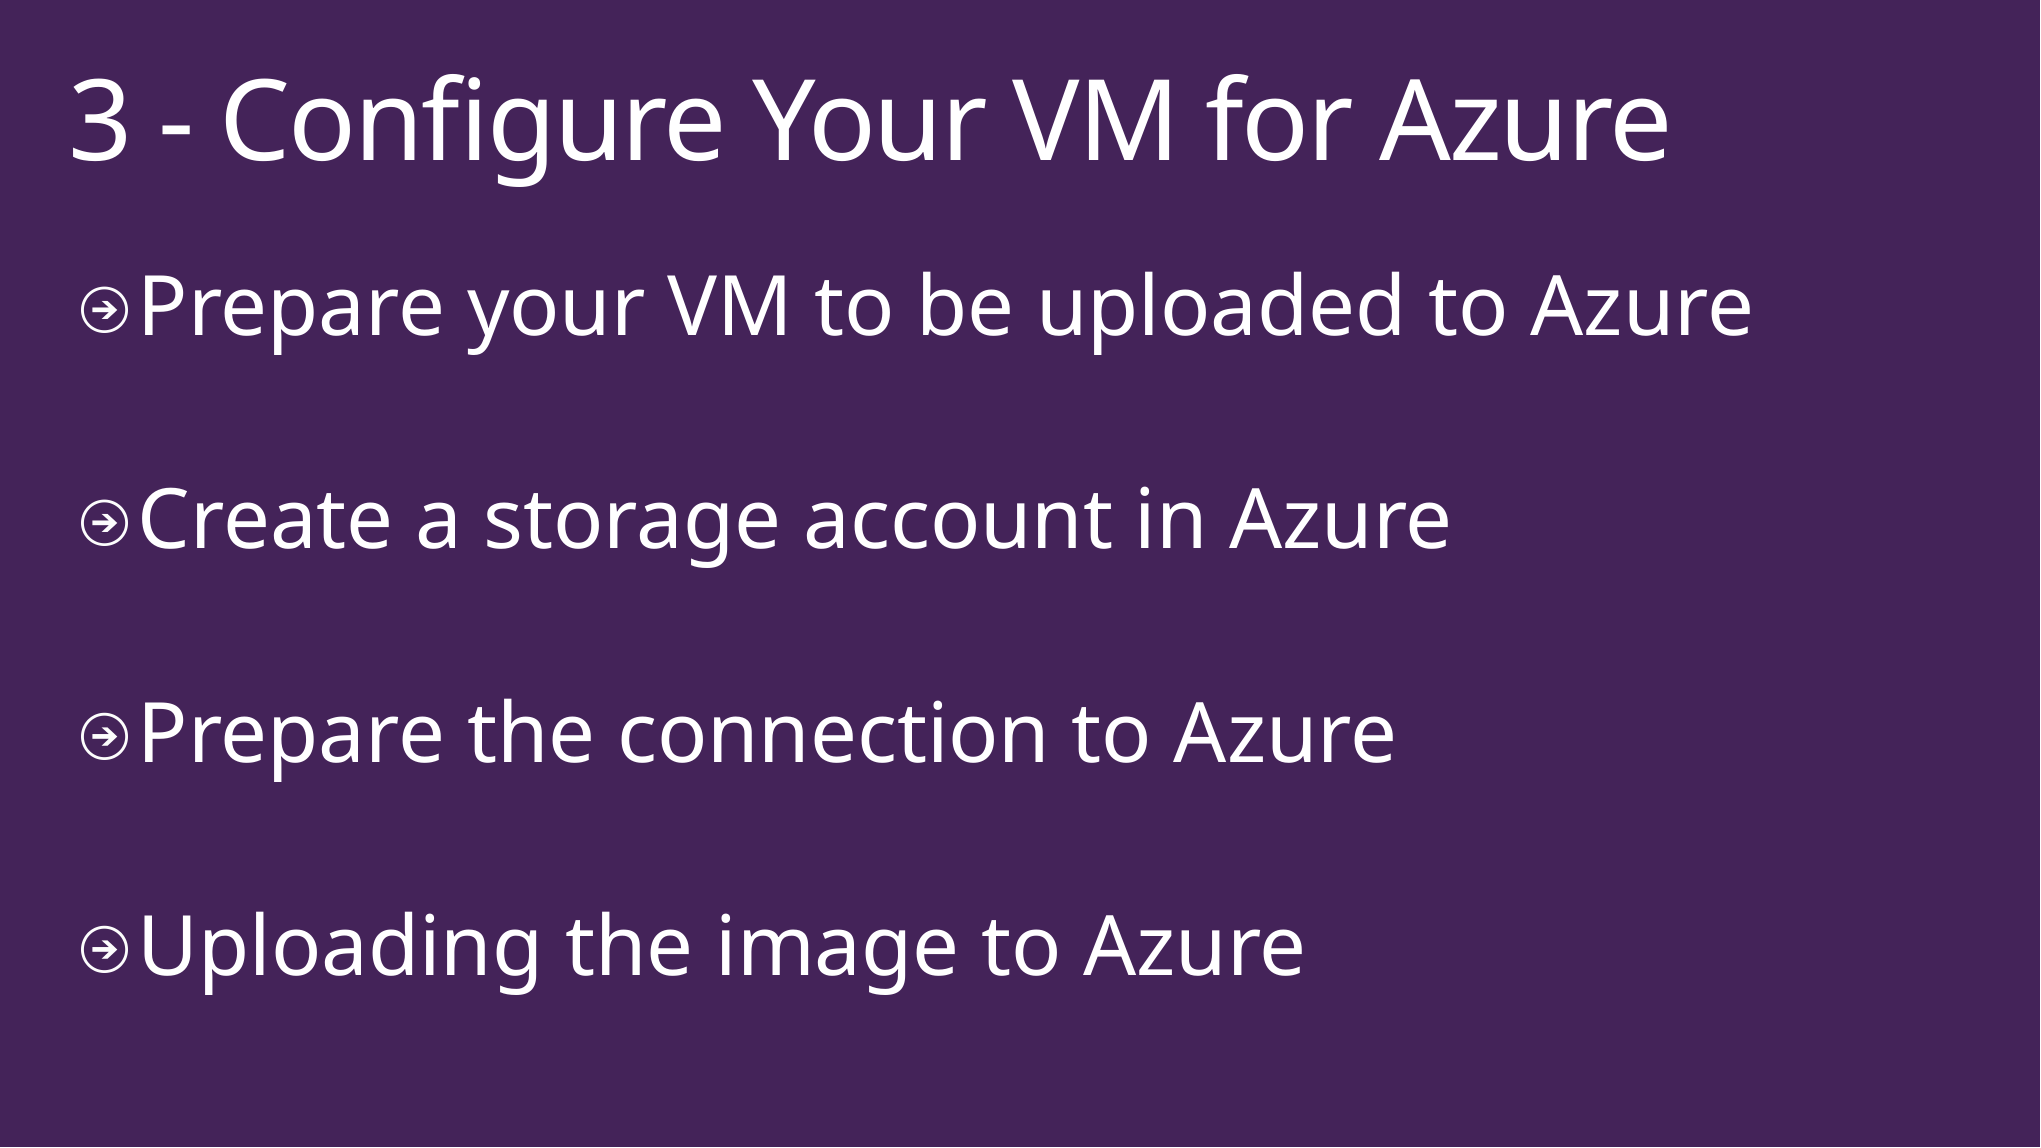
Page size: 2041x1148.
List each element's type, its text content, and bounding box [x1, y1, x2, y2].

title 3 - Configure Your VM for Azure [45, 48, 1996, 199]
picture [81, 700, 140, 760]
list Prepare your VM to be uploaded to Azure Create a storage account in Azure Prepare the connection to Azure Uploading the image to Azure [57, 248, 2008, 1037]
picture [81, 274, 140, 333]
picture [81, 913, 140, 973]
picture [81, 487, 140, 546]
